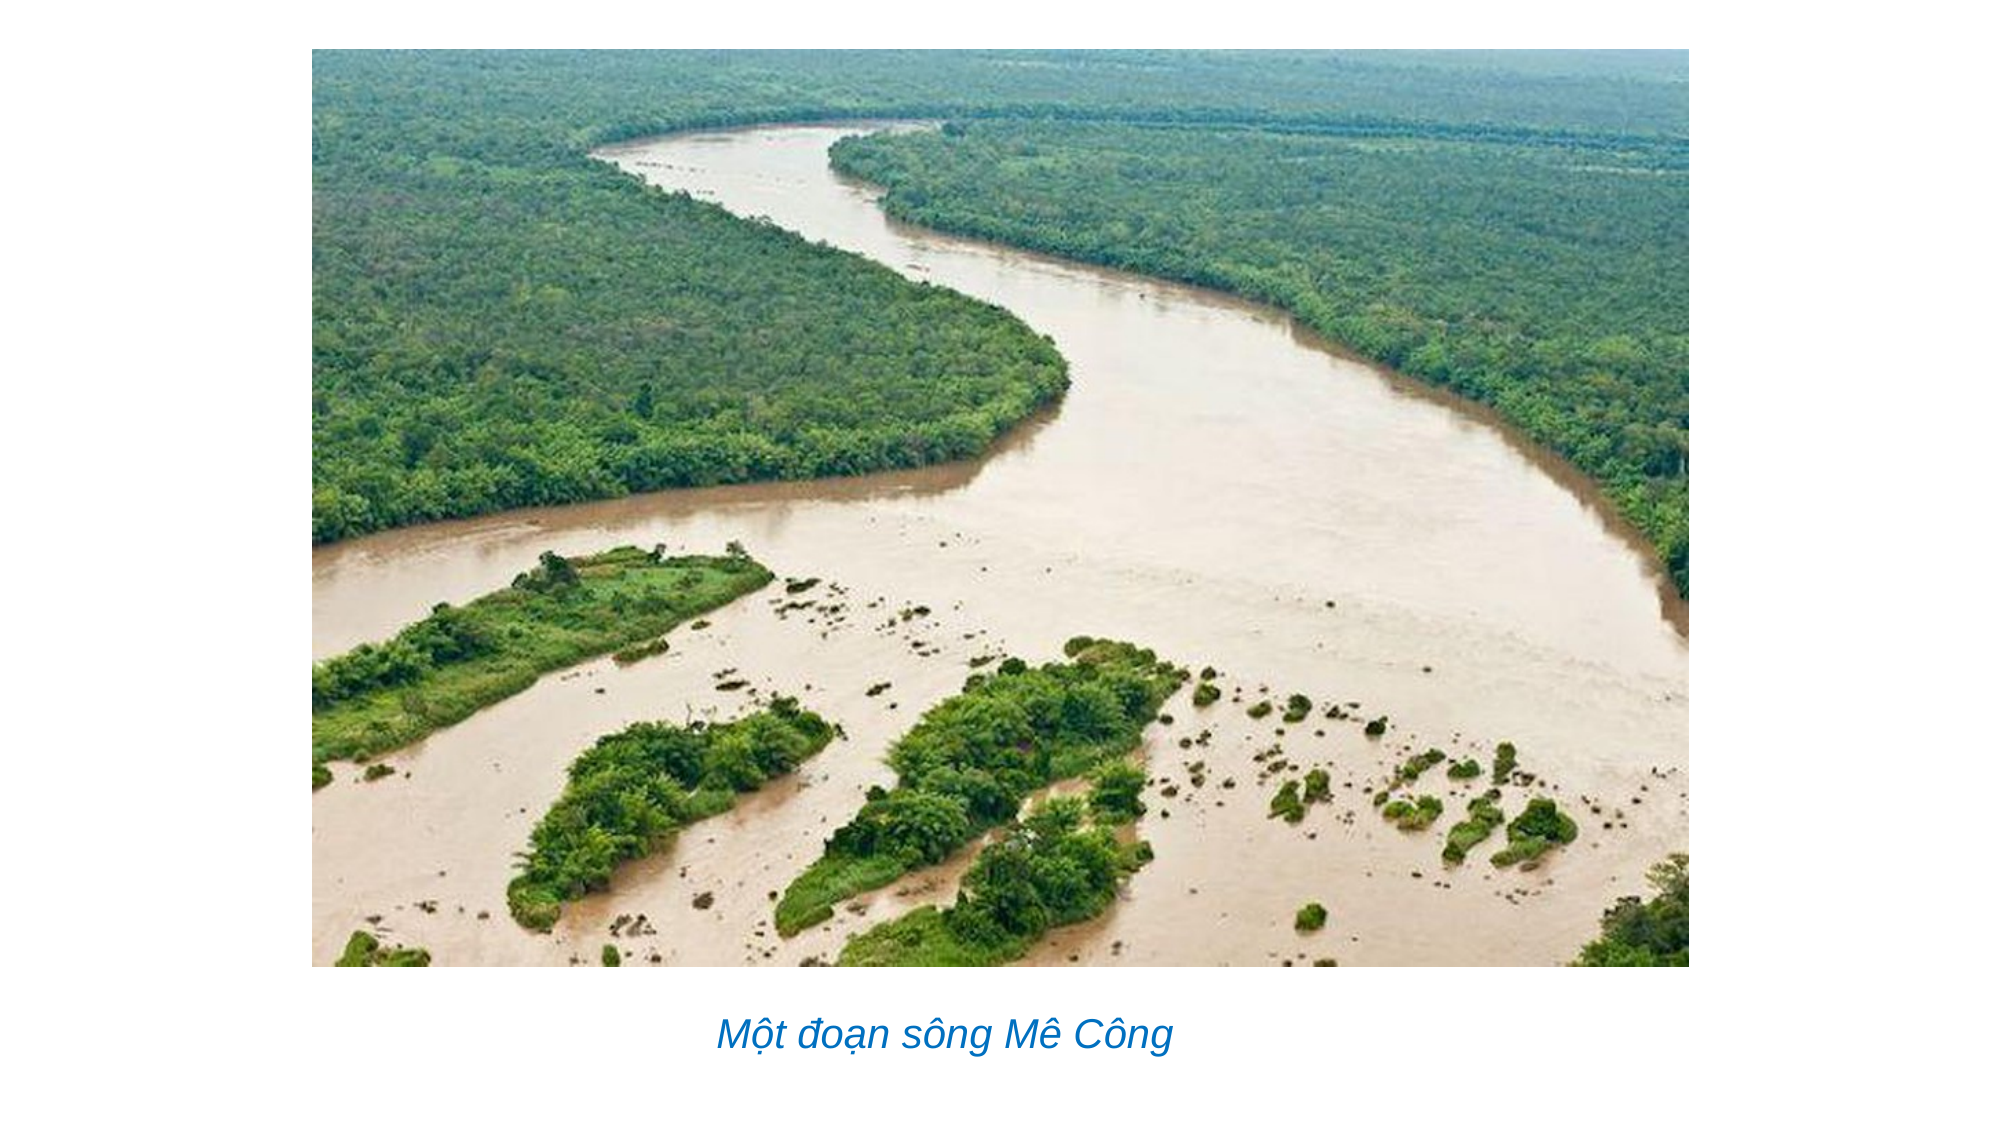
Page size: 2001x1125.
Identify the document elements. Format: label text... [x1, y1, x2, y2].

text_box Một đoạn sông Mê Công [701, 999, 1189, 1065]
picture [312, 49, 1689, 967]
